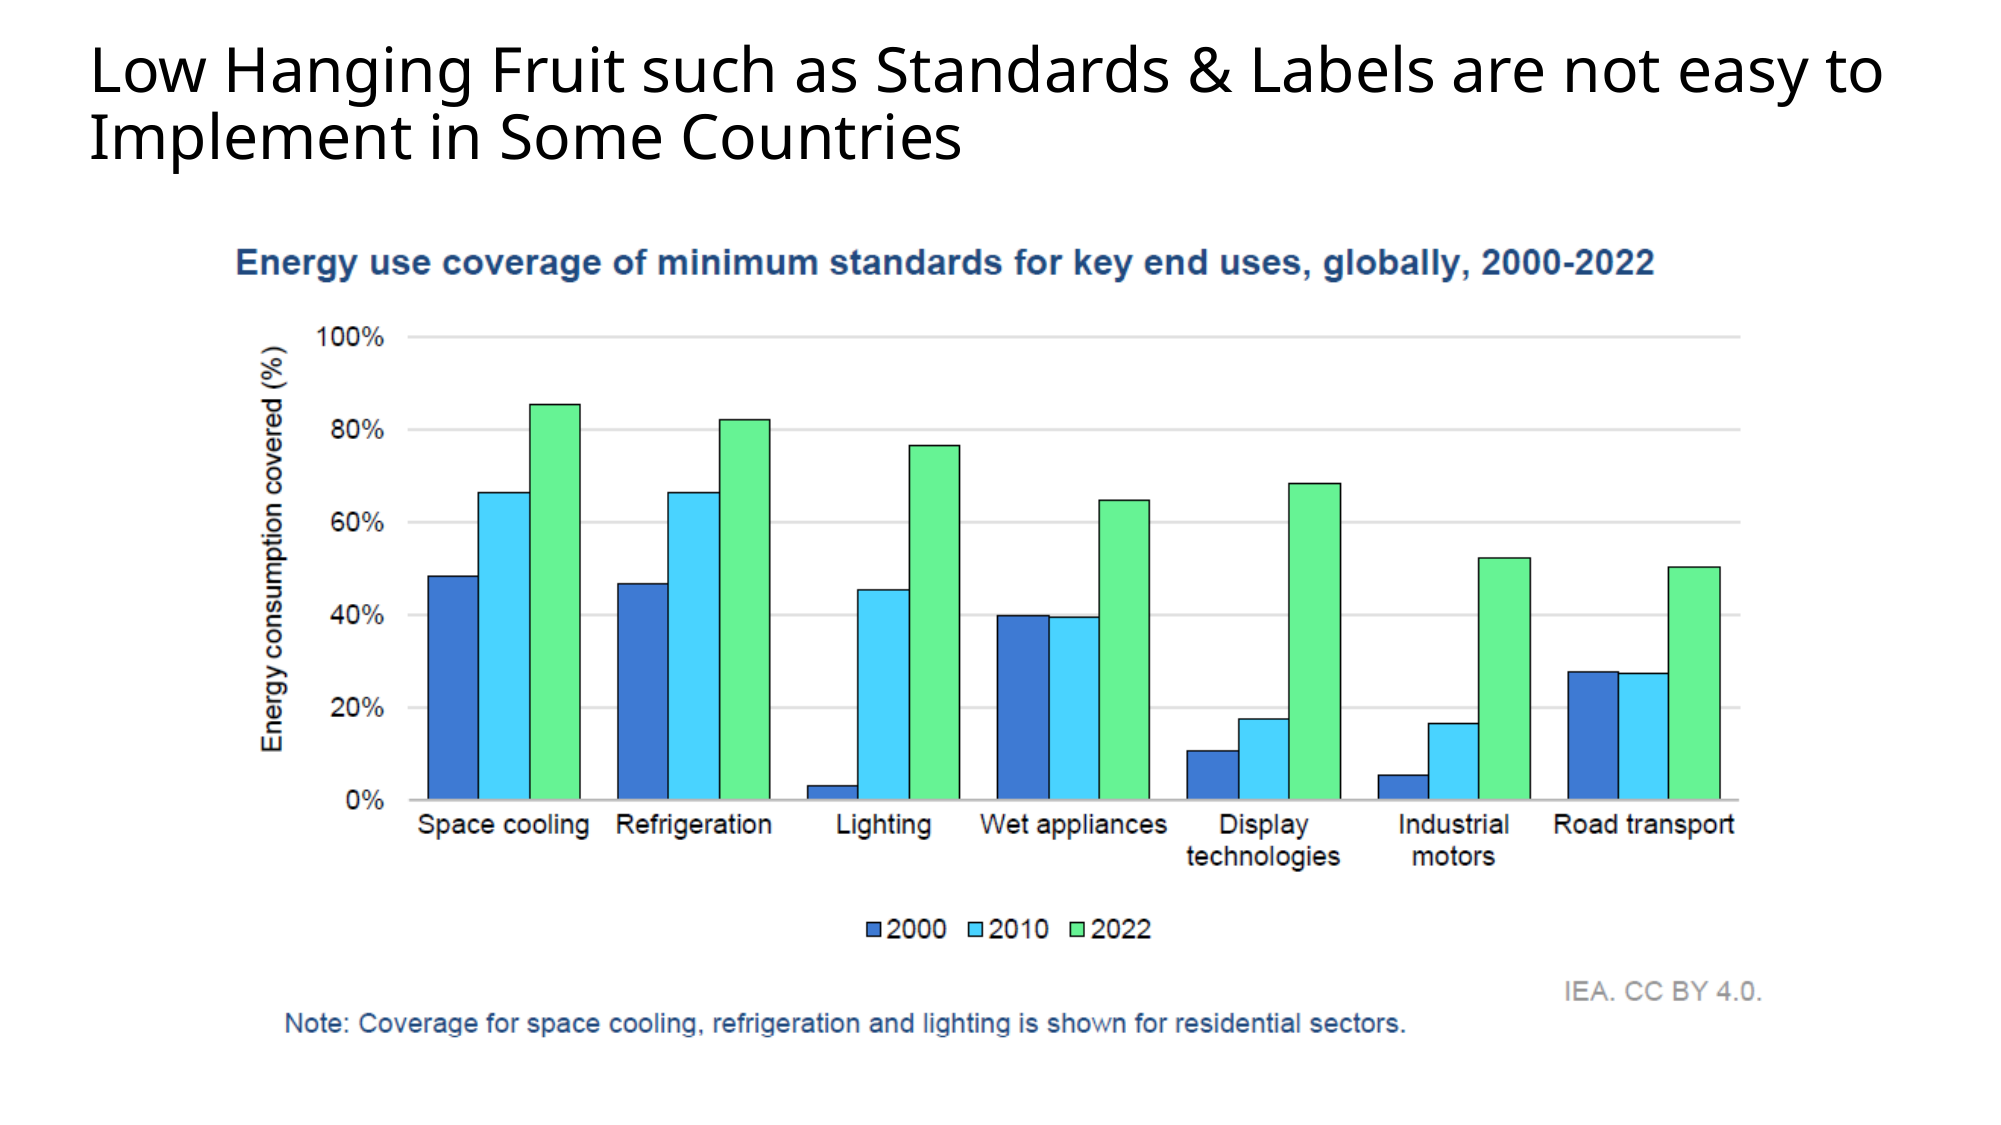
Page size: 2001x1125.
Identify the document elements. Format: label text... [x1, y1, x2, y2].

picture [200, 240, 1800, 1039]
text_box Low Hanging Fruit such as Standards & Labels are not easy to Implement in Some Countries [74, 31, 1908, 184]
